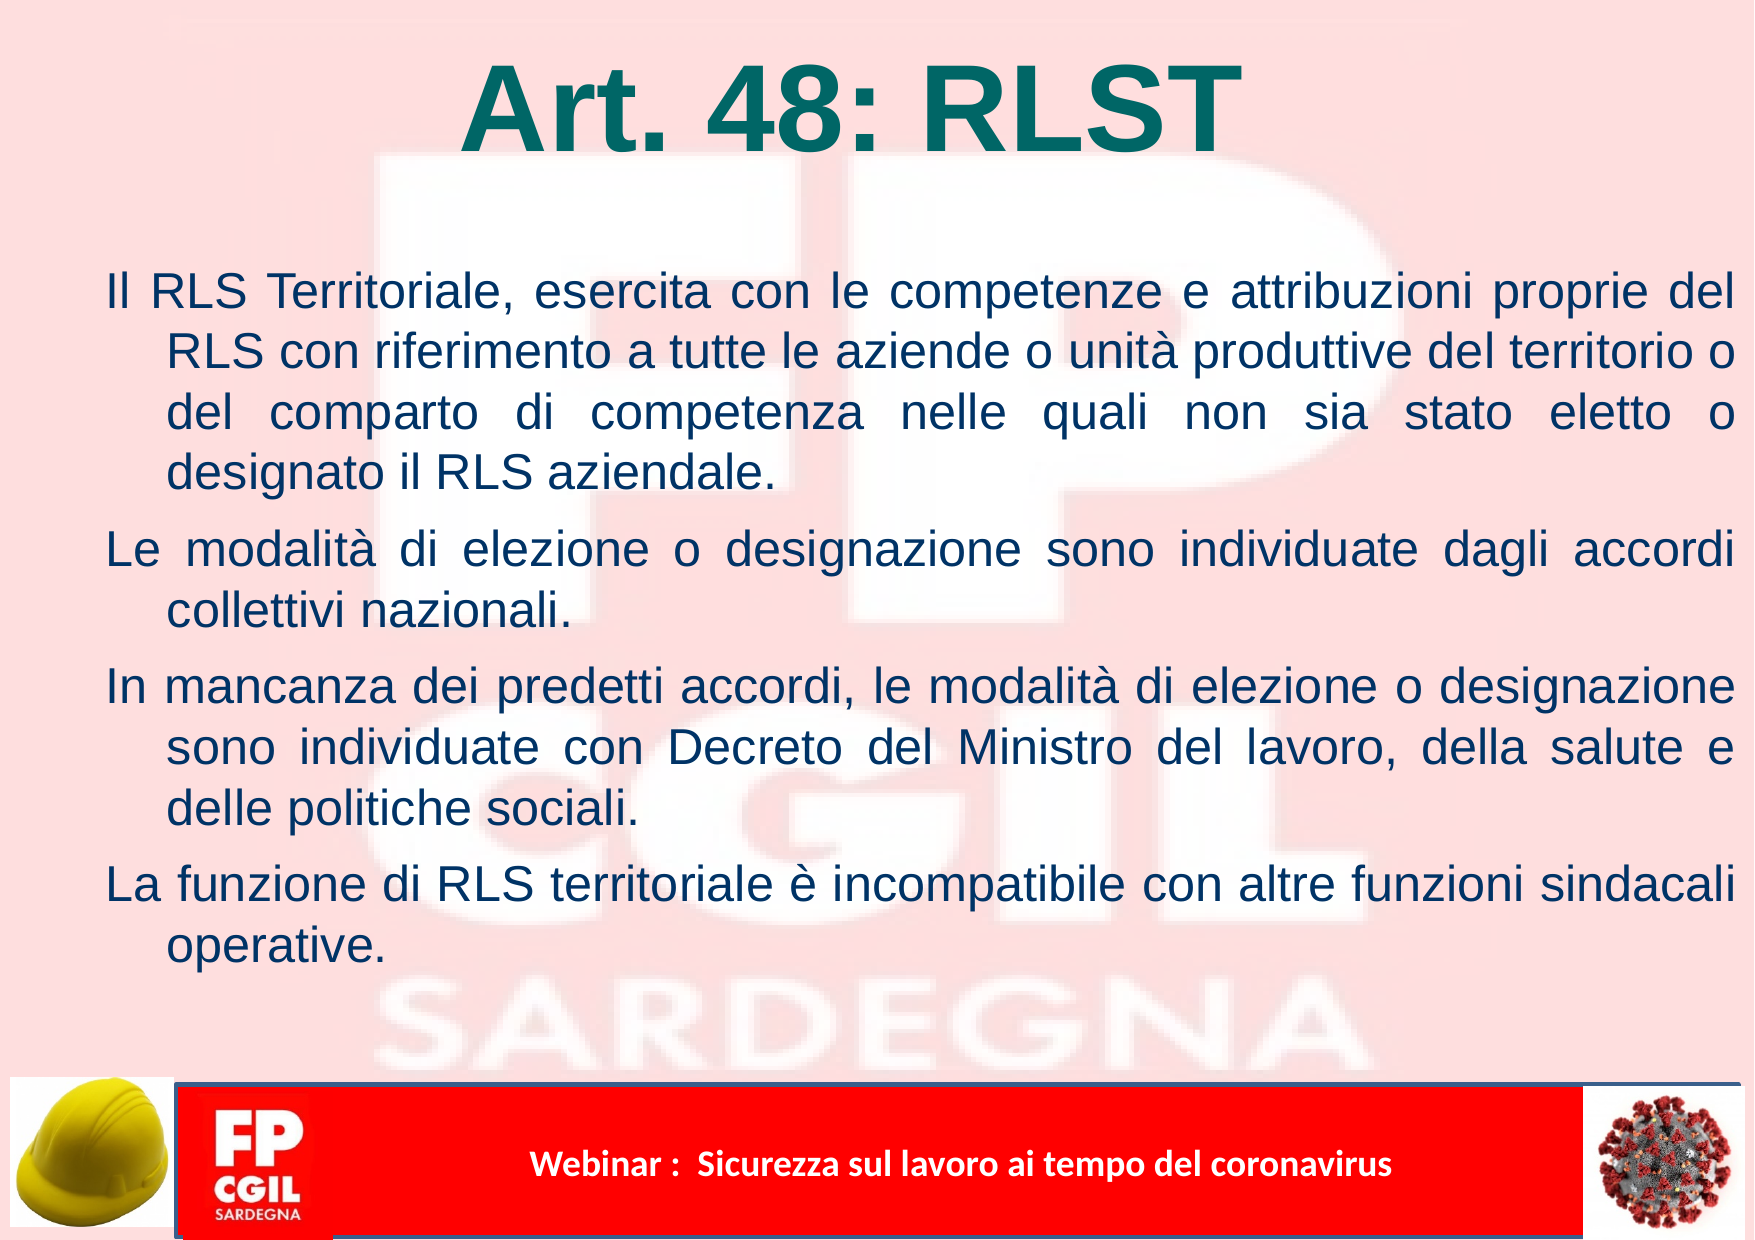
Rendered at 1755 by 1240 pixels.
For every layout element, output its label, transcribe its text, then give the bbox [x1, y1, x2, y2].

text_box Il RLS Territoriale, esercita con le competenze e attribuzioni proprie del RLS con riferimento a tutte le aziende o unità produttive del territorio o del comparto di competenza nelle quali non sia stato eletto o designato il RLS aziendale. Le modalità di elezione o designazione sono individuate dagli accordi collettivi nazionali. In mancanza dei predetti accordi, le modalità di elezione o designazione sono individuate con Decreto del Ministro del lavoro, della salute e delle politiche sociali. La funzione di RLS territoriale è incompatibile con altre funzioni sindacali operative. [90, 250, 1752, 980]
picture [183, 1090, 333, 1240]
text_box Webinar : Sicurezza sul lavoro ai tempo del coronavirus [178, 1082, 1741, 1239]
picture [1583, 1086, 1745, 1240]
picture [10, 1077, 174, 1227]
text_box Art. 48: RLST [443, 19, 1259, 184]
